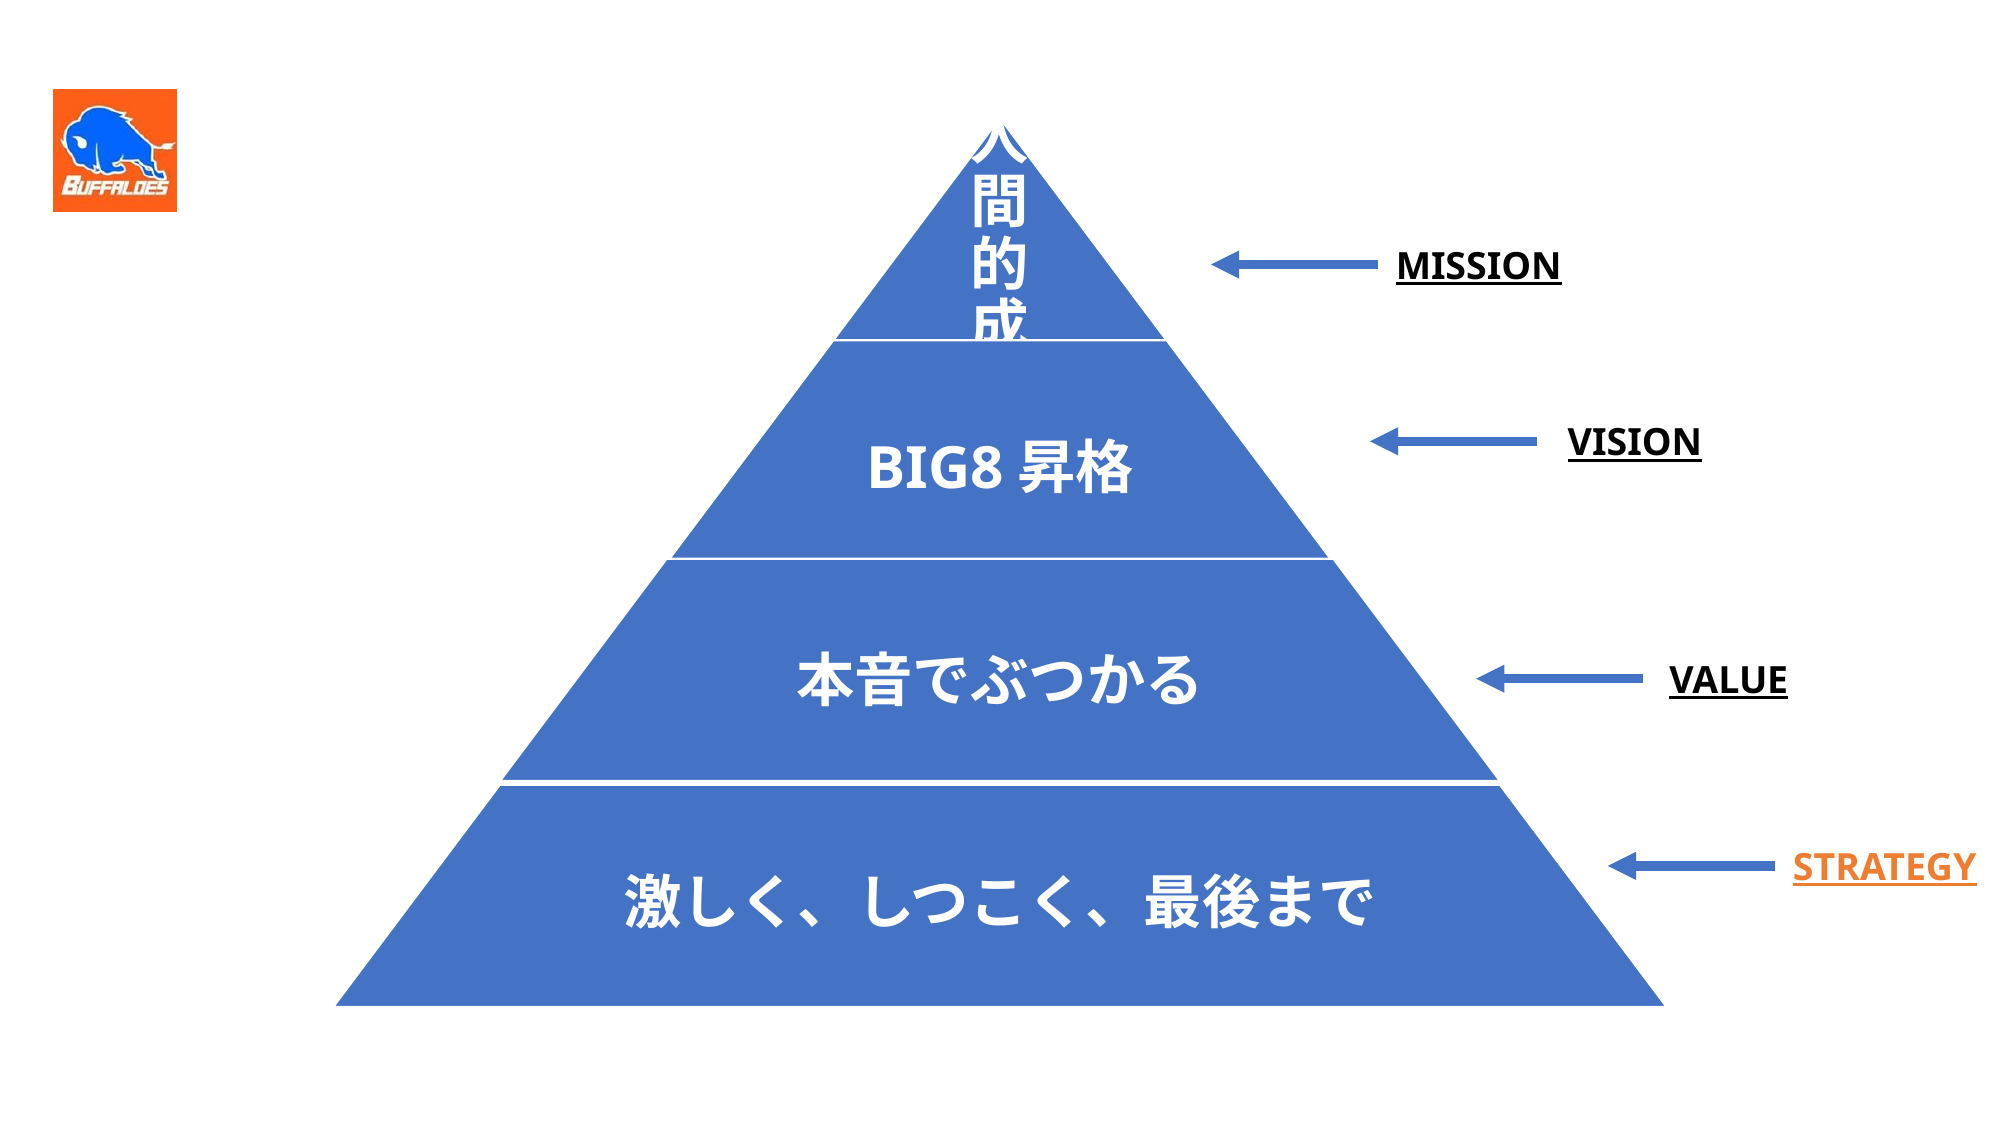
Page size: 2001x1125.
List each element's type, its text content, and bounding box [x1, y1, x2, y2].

text_box VALUE [1667, 648, 1885, 709]
picture [53, 89, 177, 212]
text_box VISION [1667, 410, 1791, 471]
text_box STRATEGY [1728, 835, 2000, 896]
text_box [333, 117, 1667, 1007]
